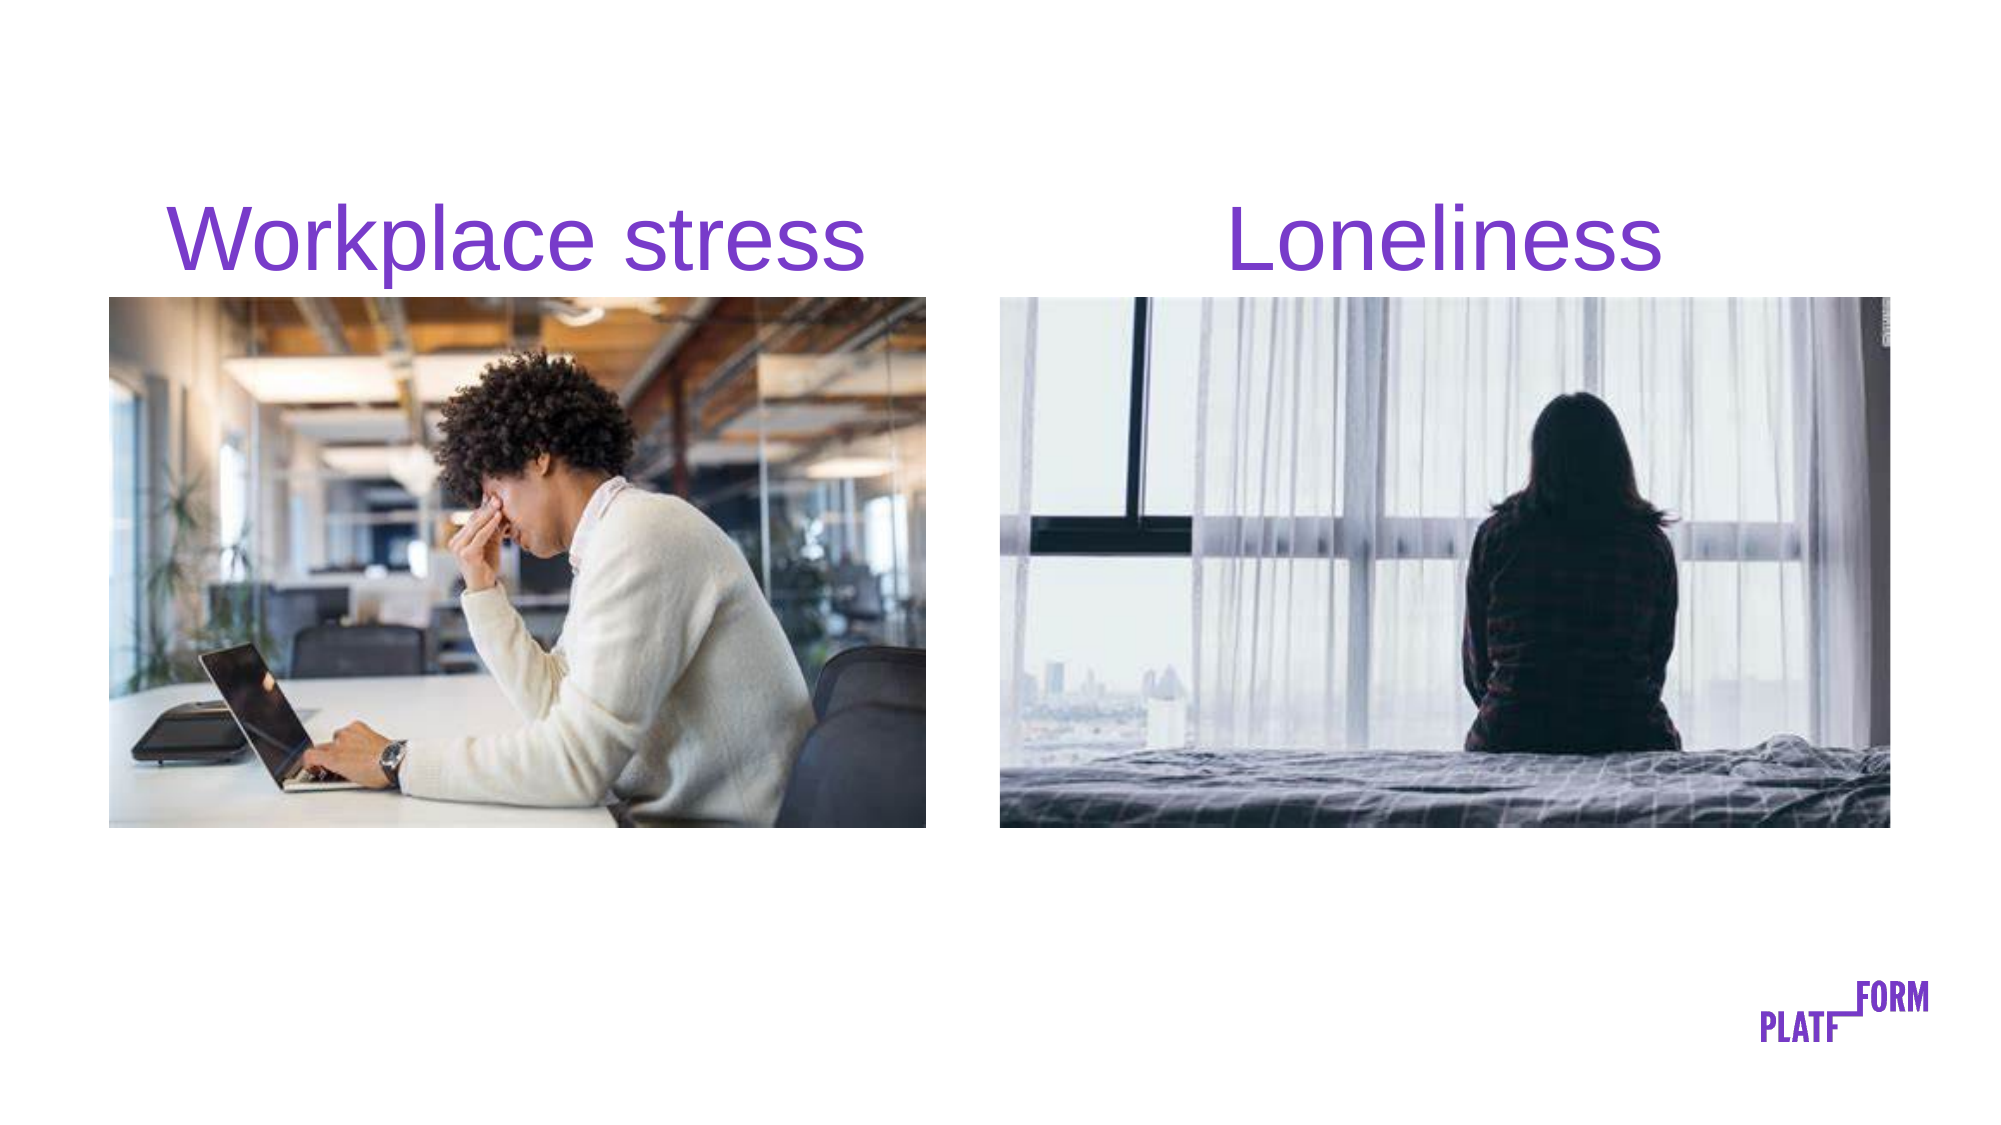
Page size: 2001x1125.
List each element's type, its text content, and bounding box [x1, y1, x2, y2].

text_box Workplace stress [151, 170, 884, 296]
picture [999, 297, 1891, 828]
picture [109, 297, 926, 828]
picture [1741, 957, 1944, 1065]
text_box Loneliness [1210, 170, 1680, 296]
